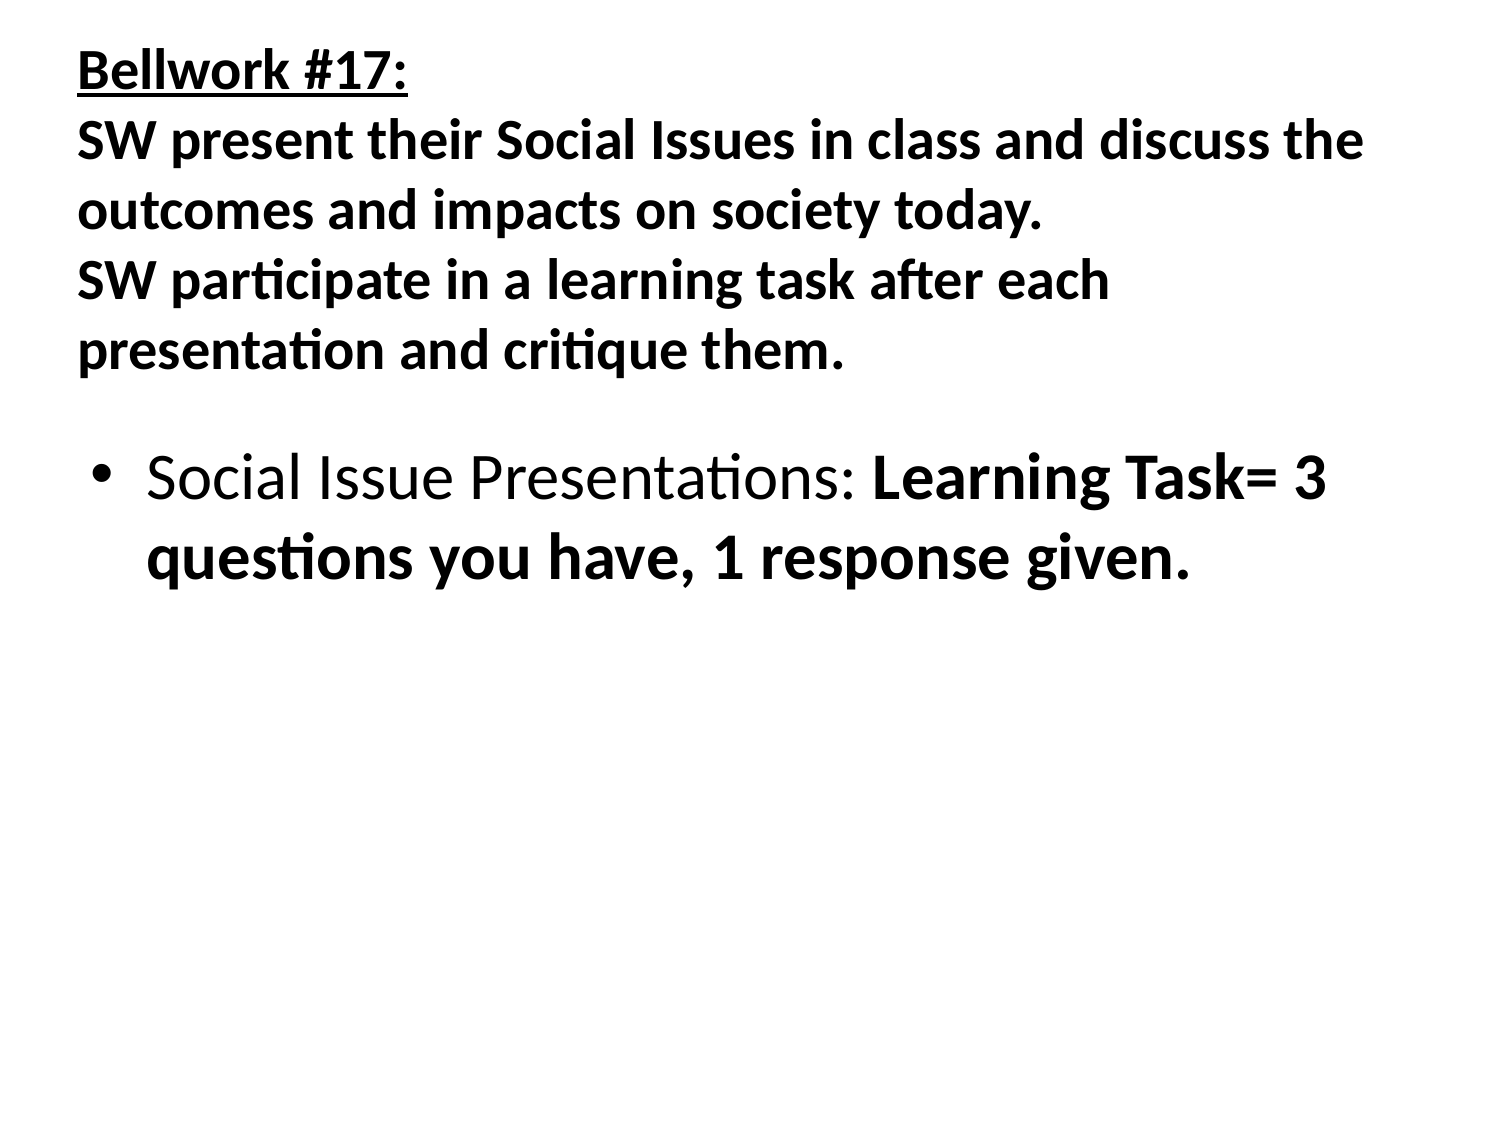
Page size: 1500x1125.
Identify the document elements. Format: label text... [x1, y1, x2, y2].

title Bellwork #17: SW present their Social Issues in class and discuss the outcomes and impacts on society today. SW participate in a learning task after each presentation and critique them. [62, 112, 1413, 301]
list Social Issue Presentations: Learning Task= 3 questions you have, 1 response given. [74, 424, 1426, 1006]
